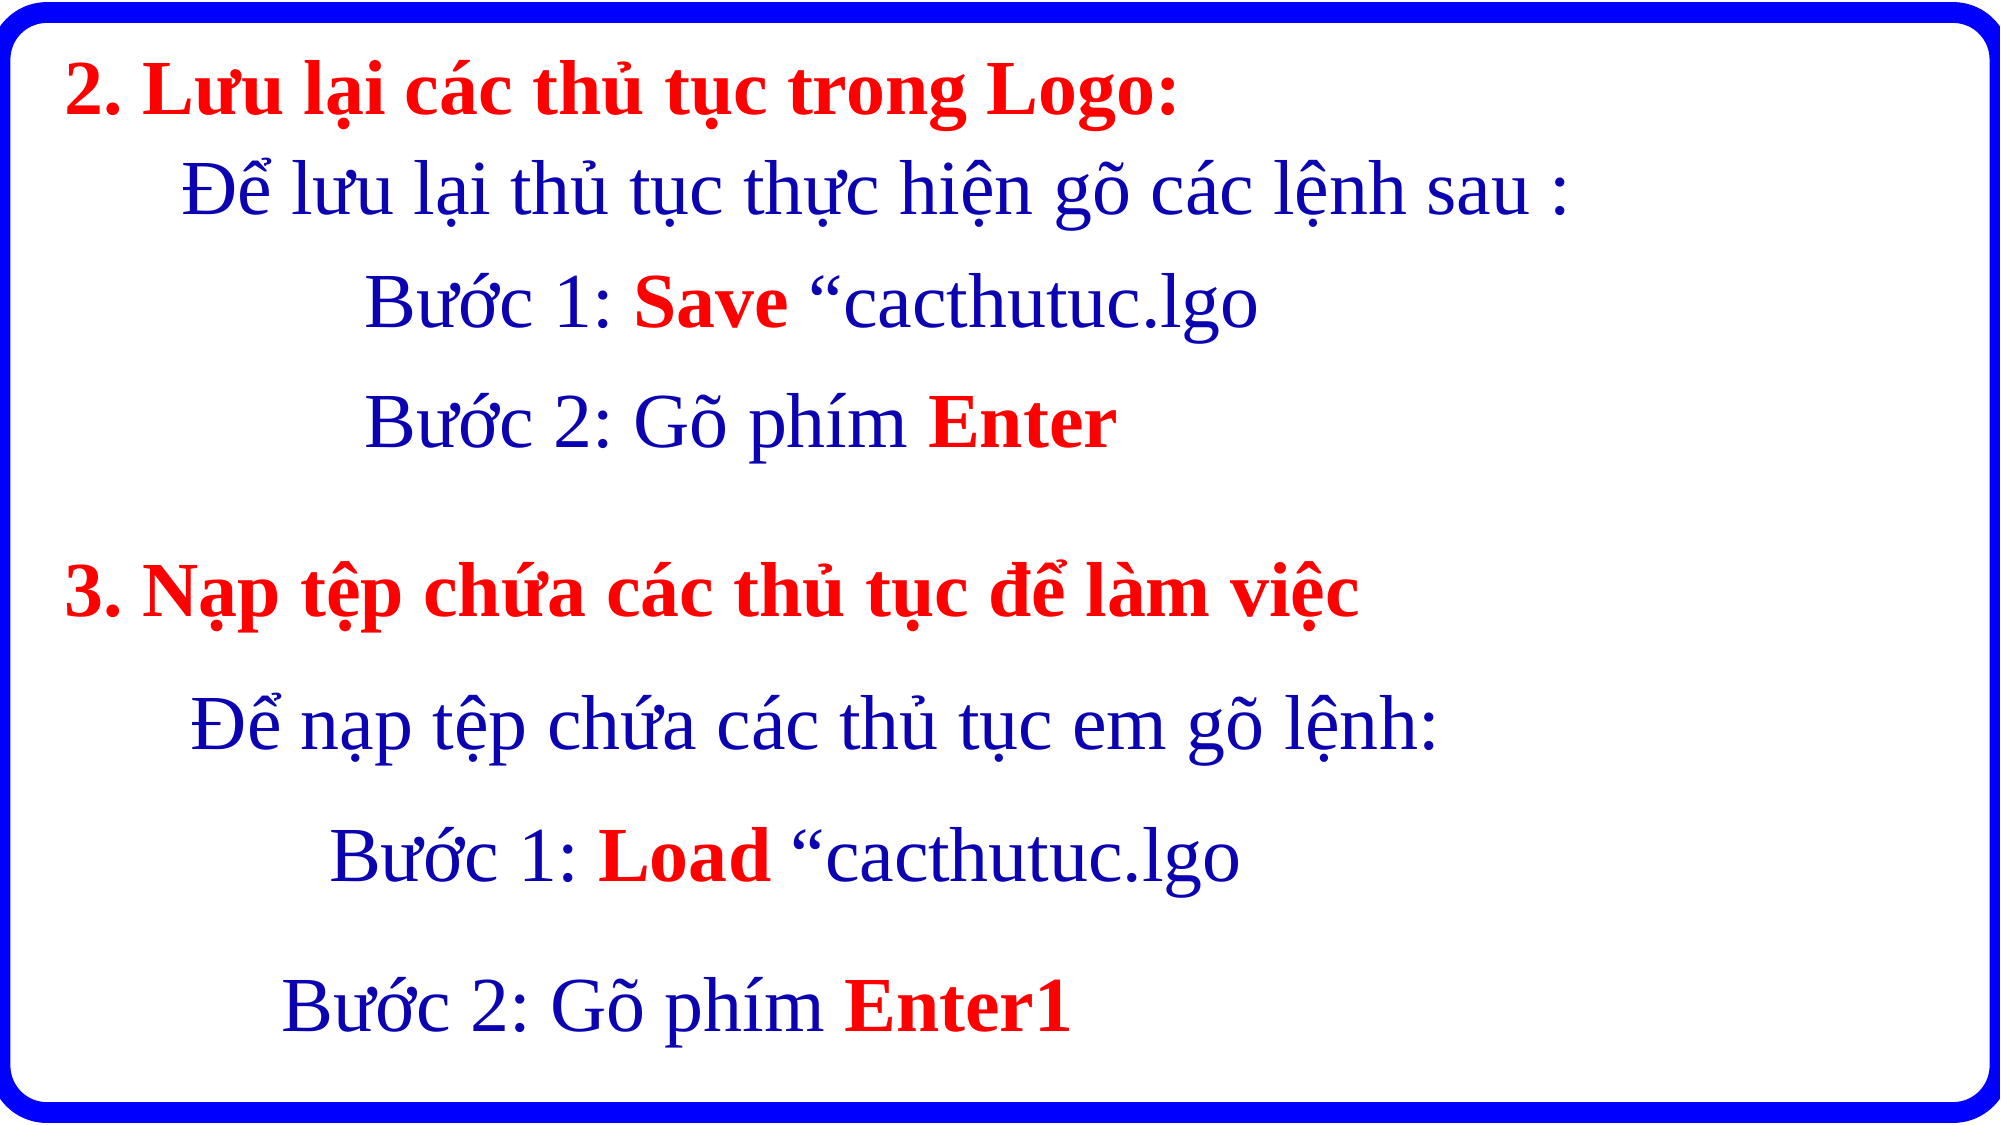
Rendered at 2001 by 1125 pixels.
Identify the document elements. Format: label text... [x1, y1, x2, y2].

text_box Bước 1: Load “cacthutuc.lgo [164, 795, 1565, 904]
text_box Để lưu lại thủ tục thực hiện gõ các lệnh sau : [166, 129, 1667, 238]
text_box [0, 12, 2000, 1113]
text_box Bước 2: Gõ phím Enter [200, 362, 1600, 471]
text_box Để nạp tệp chứa các thủ tục em gõ lệnh: [176, 664, 1577, 773]
text_box 2. Lưu lại các thủ tục trong Logo: [50, 29, 1600, 138]
text_box Bước 1: Save “cacthutuc.lgo [200, 242, 1600, 351]
text_box Bước 2: Gõ phím Enter1 [0, 945, 1284, 1054]
text_box 3. Nạp tệp chứa các thủ tục để làm việc [50, 531, 1547, 640]
